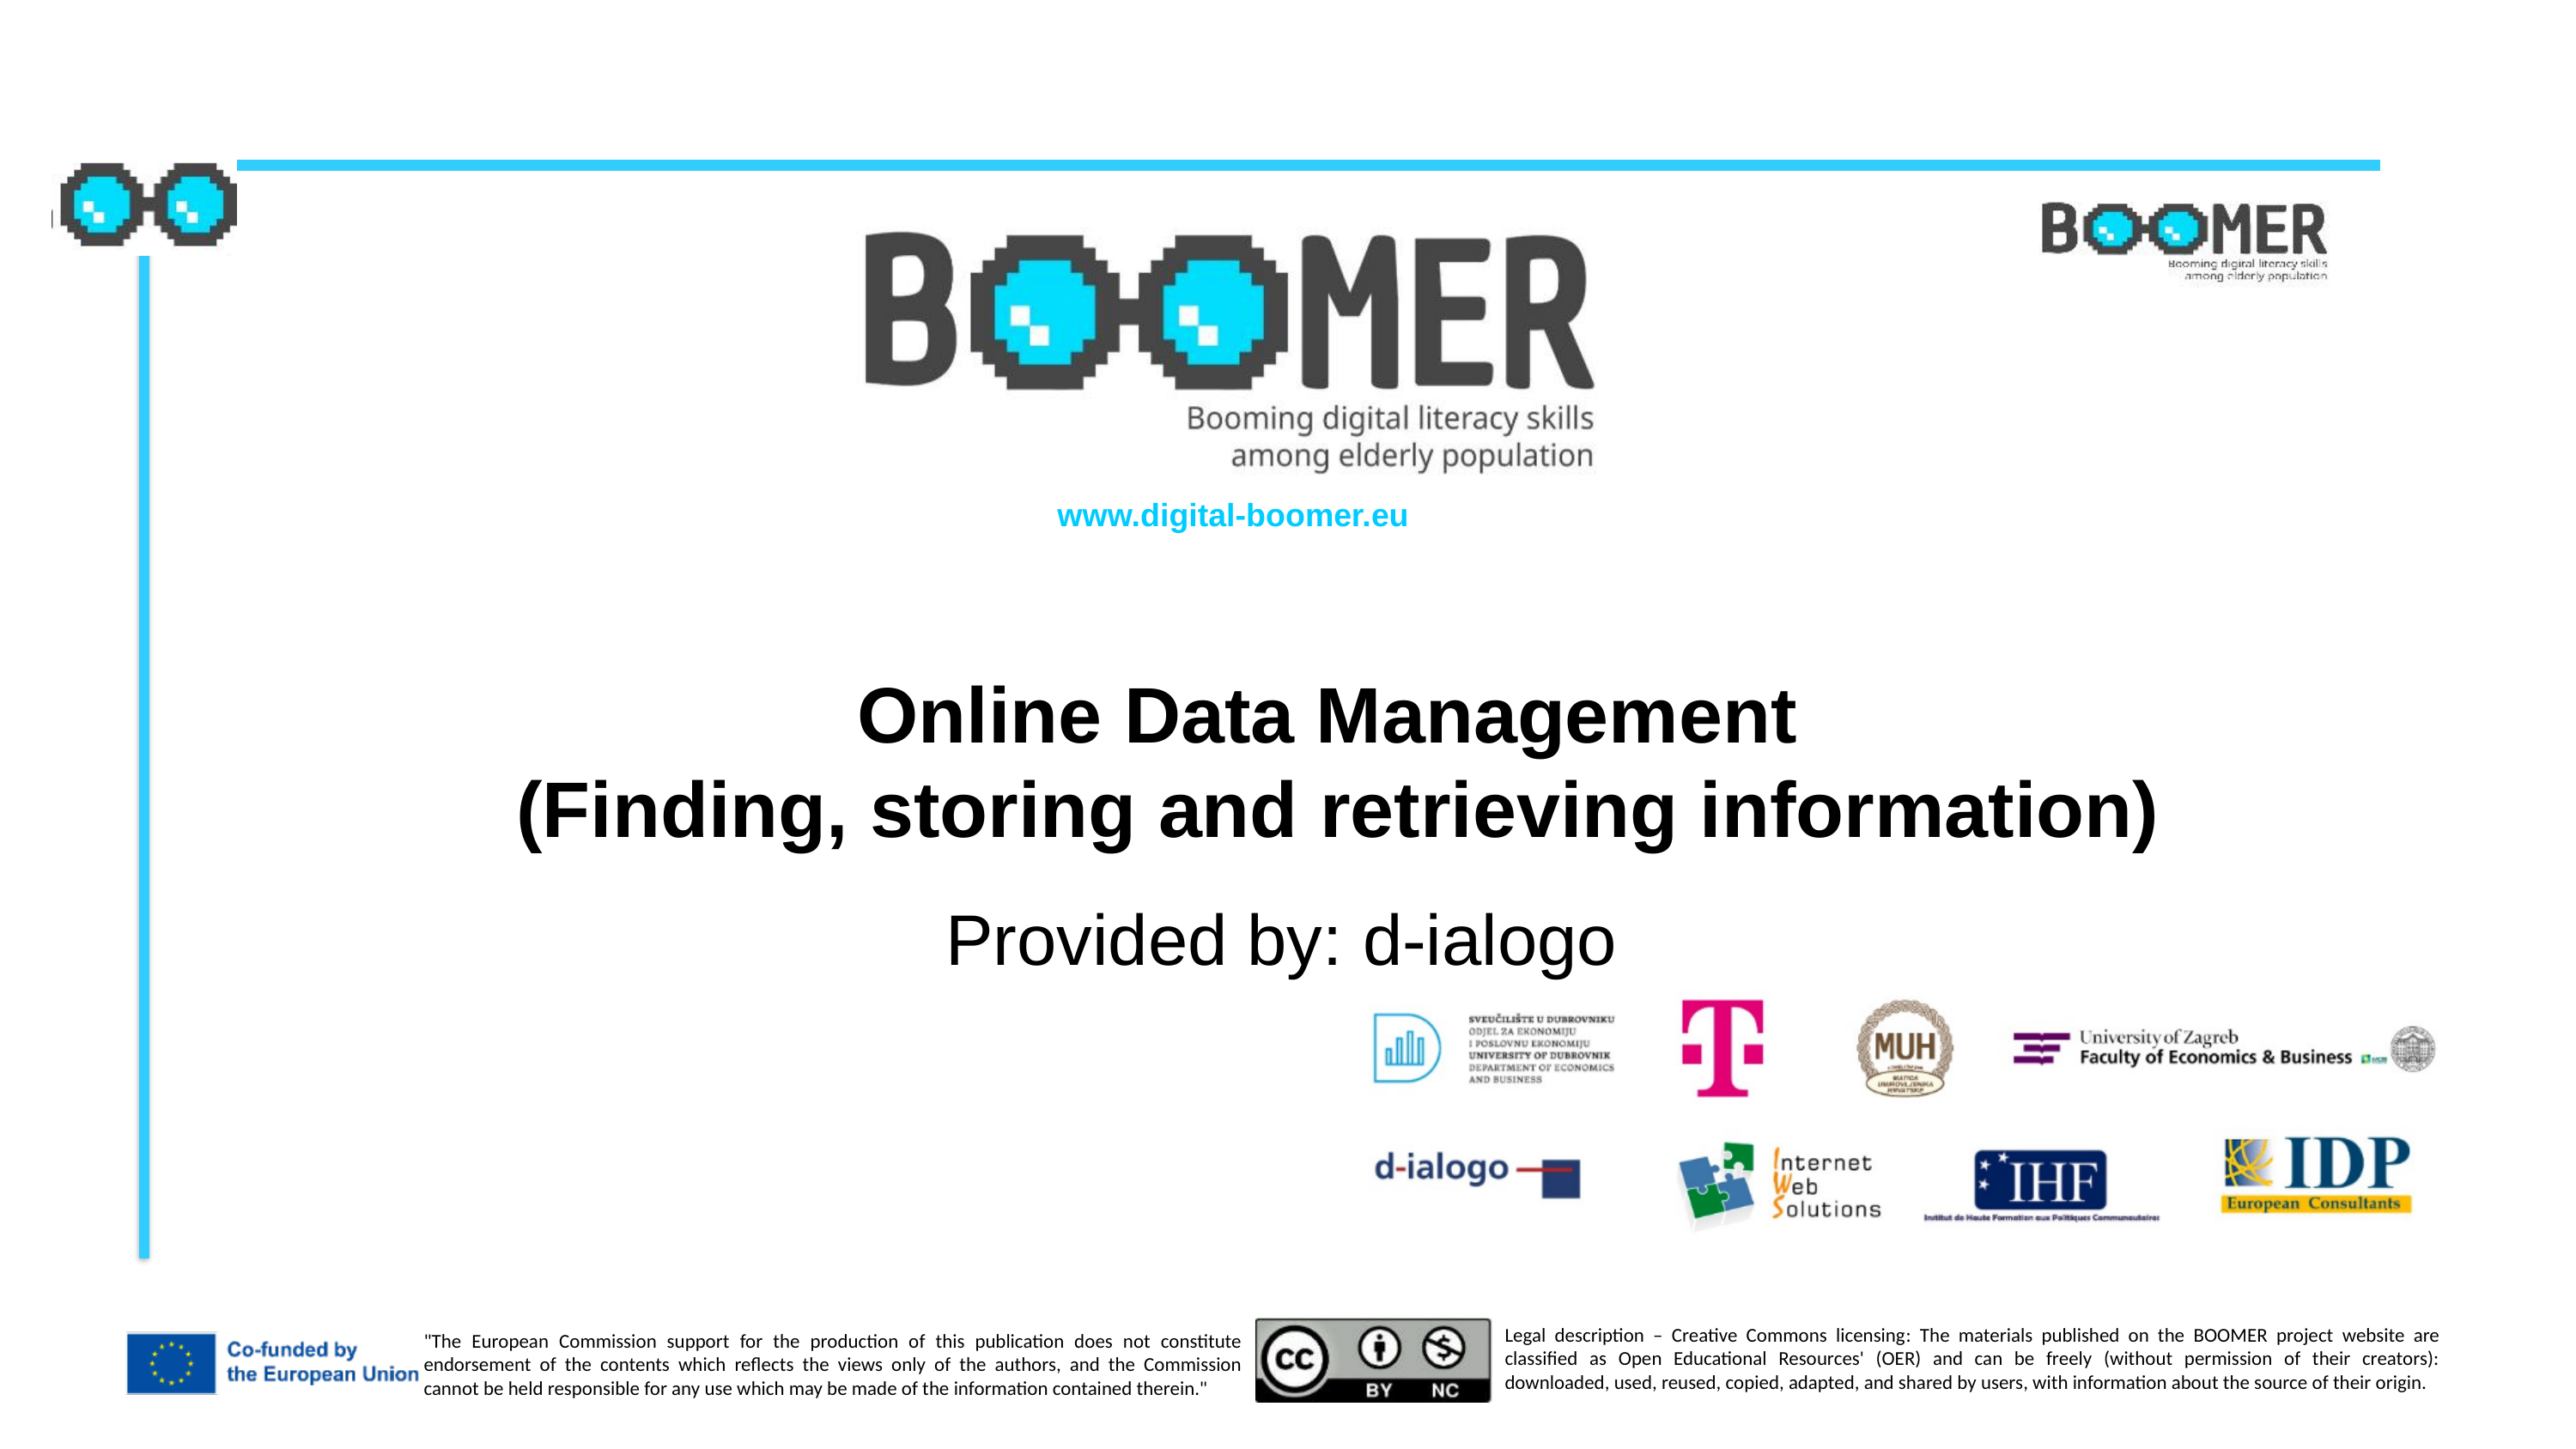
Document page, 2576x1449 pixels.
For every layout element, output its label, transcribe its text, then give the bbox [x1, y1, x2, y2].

text_box Provided by: d-ialogo [637, 887, 1926, 986]
picture [124, 1331, 441, 1397]
picture [2038, 191, 2334, 288]
picture [52, 142, 237, 256]
text_box www.digital-boomer.eu [841, 488, 1626, 540]
picture [855, 195, 1612, 491]
picture [1255, 1318, 1492, 1403]
picture [1354, 989, 2454, 1238]
text_box Online Data Management (Finding, storing and retrieving information) [174, 658, 2503, 860]
